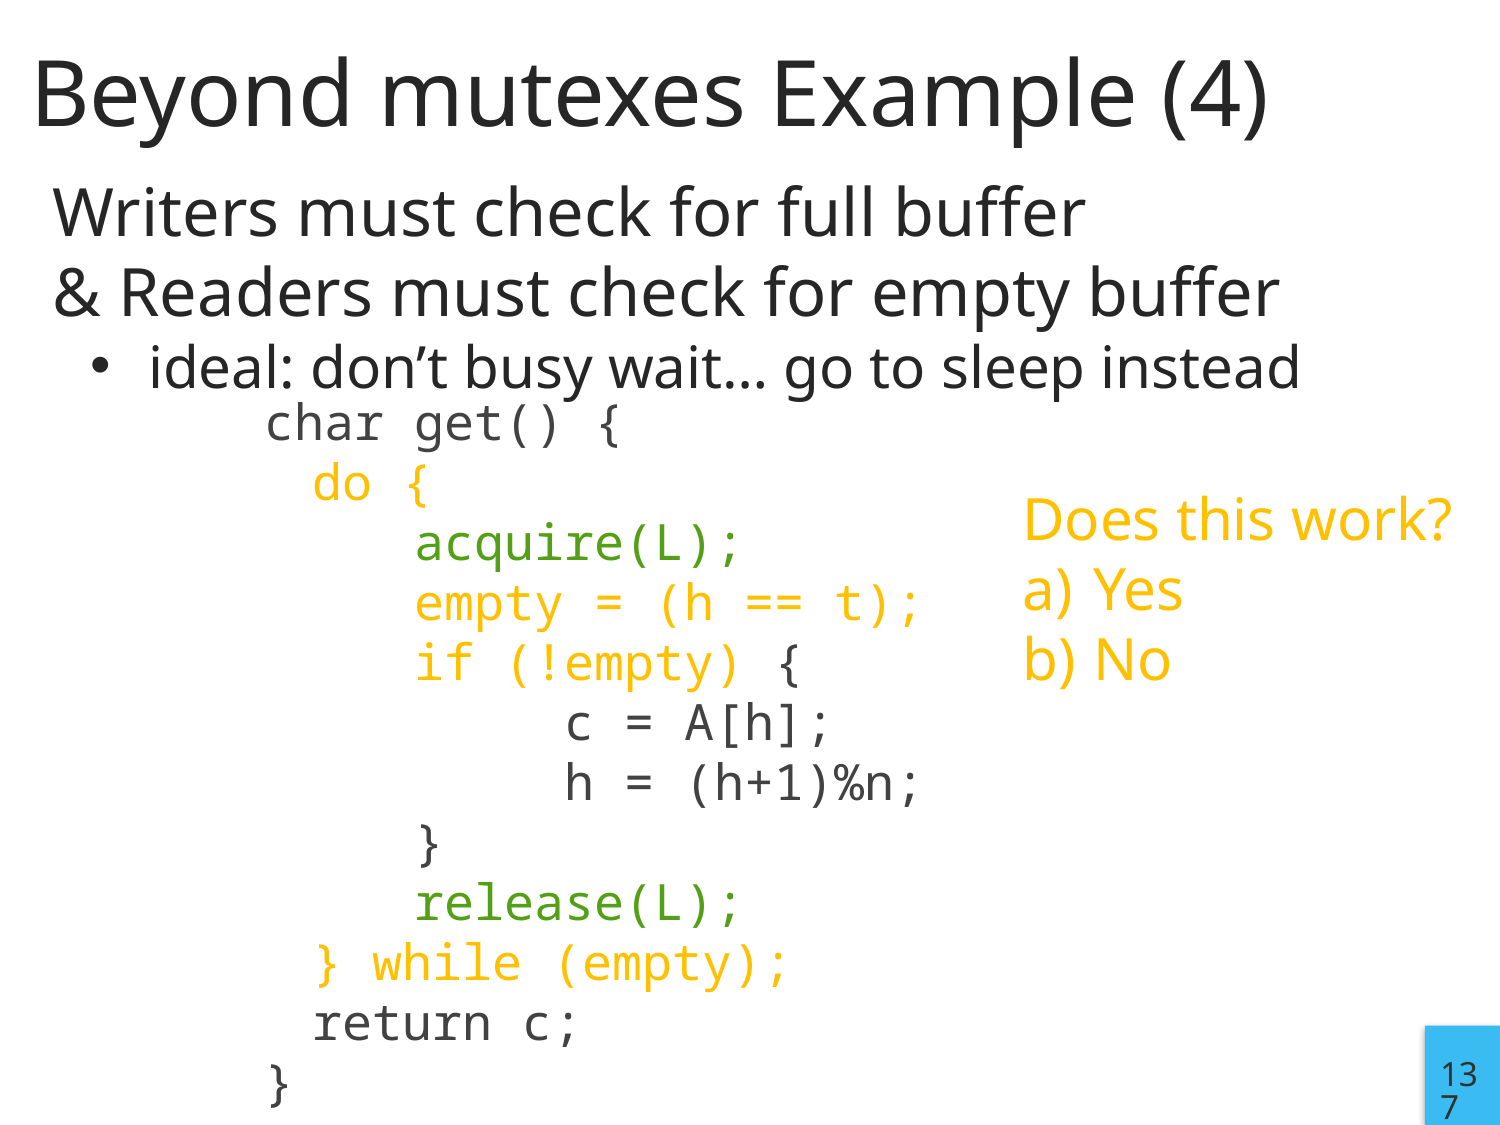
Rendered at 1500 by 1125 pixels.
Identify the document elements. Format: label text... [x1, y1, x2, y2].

slide_number 137 [1425, 1025, 1500, 1125]
text_box Does this work? Yes No [1007, 474, 1468, 700]
title Beyond mutexes Example (4) [15, 16, 1485, 163]
text_box char get() { do { acquire(L); empty = (h == t); if (!empty) { c = A[h]; h = (h+1)%n; } release(L); } while (empty); return c; } [249, 382, 1213, 1118]
list Writers must check for full buffer & Readers must check for empty buffer ideal: don’t busy wait… go to sleep instead [37, 163, 1463, 1105]
